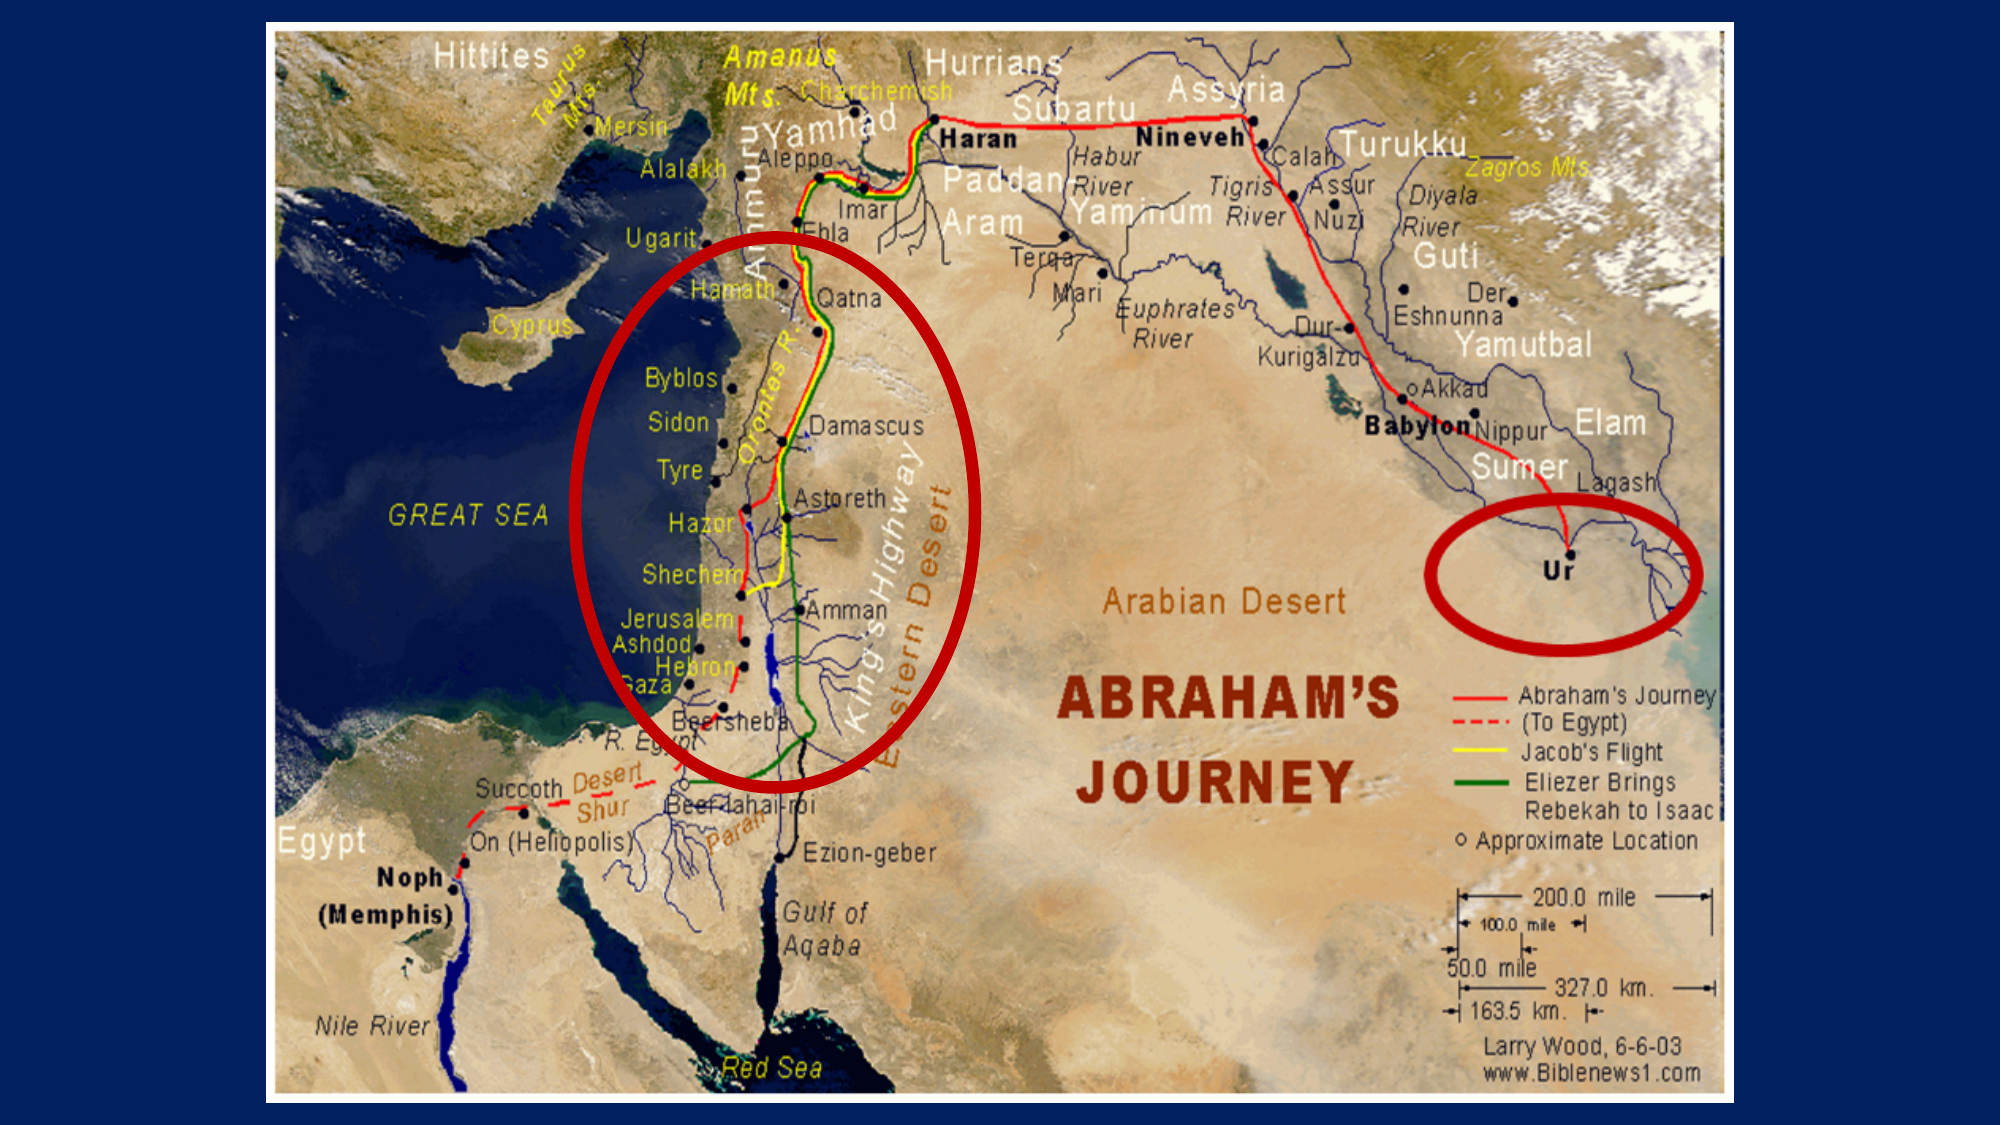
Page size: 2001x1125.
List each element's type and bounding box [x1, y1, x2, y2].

picture [266, 22, 1734, 1103]
